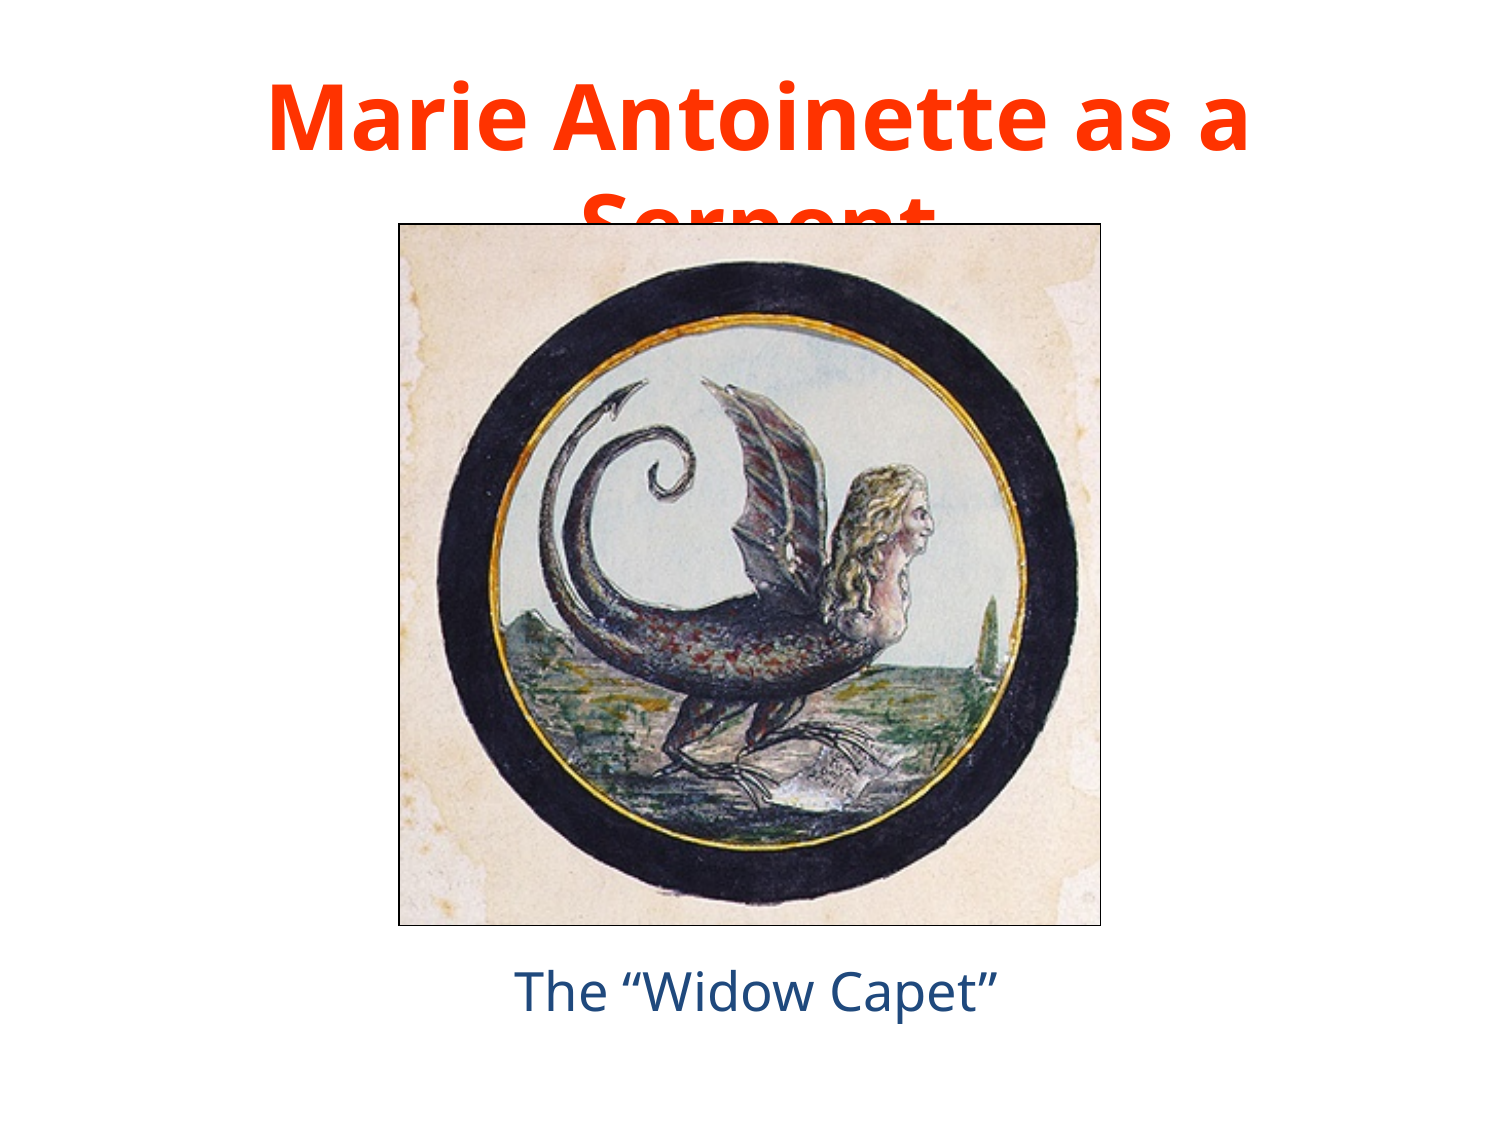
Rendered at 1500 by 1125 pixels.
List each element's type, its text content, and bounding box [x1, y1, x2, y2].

picture [399, 224, 1101, 926]
text_box Marie Antoinette as a Serpent [150, 51, 1369, 287]
text_box The “Widow Capet” [337, 949, 1176, 1030]
